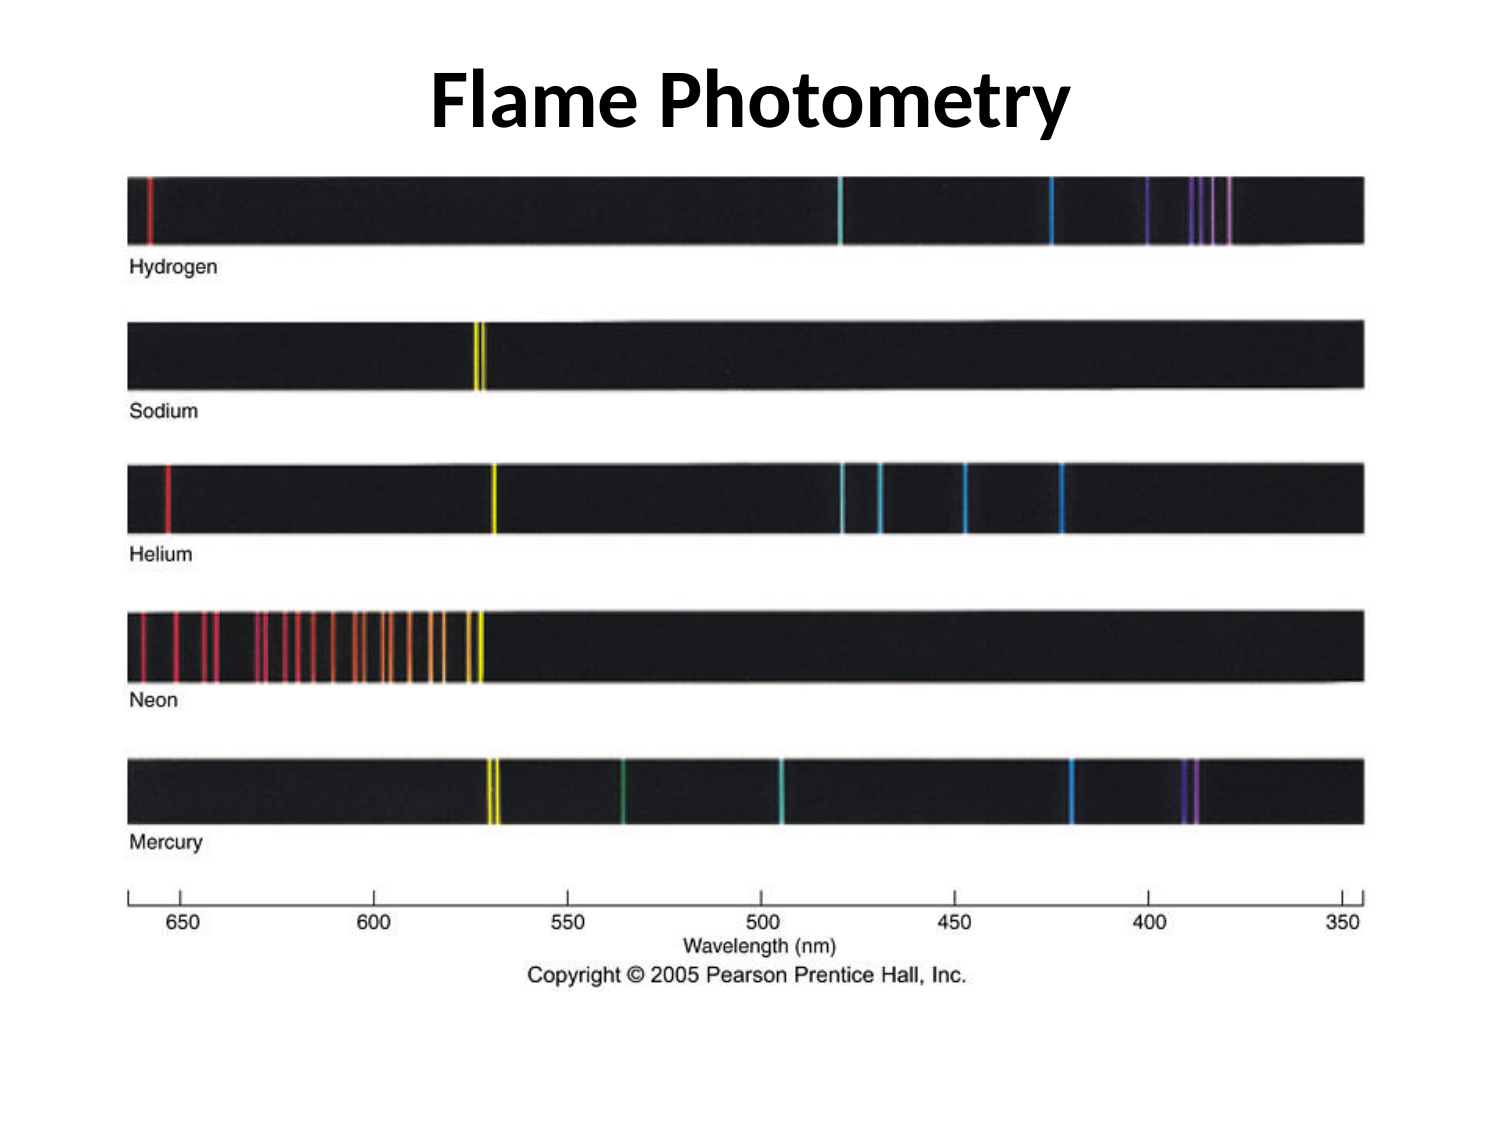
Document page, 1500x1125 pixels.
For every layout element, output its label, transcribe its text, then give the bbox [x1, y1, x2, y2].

picture [123, 172, 1370, 992]
title Flame Photometry [76, 0, 1427, 188]
